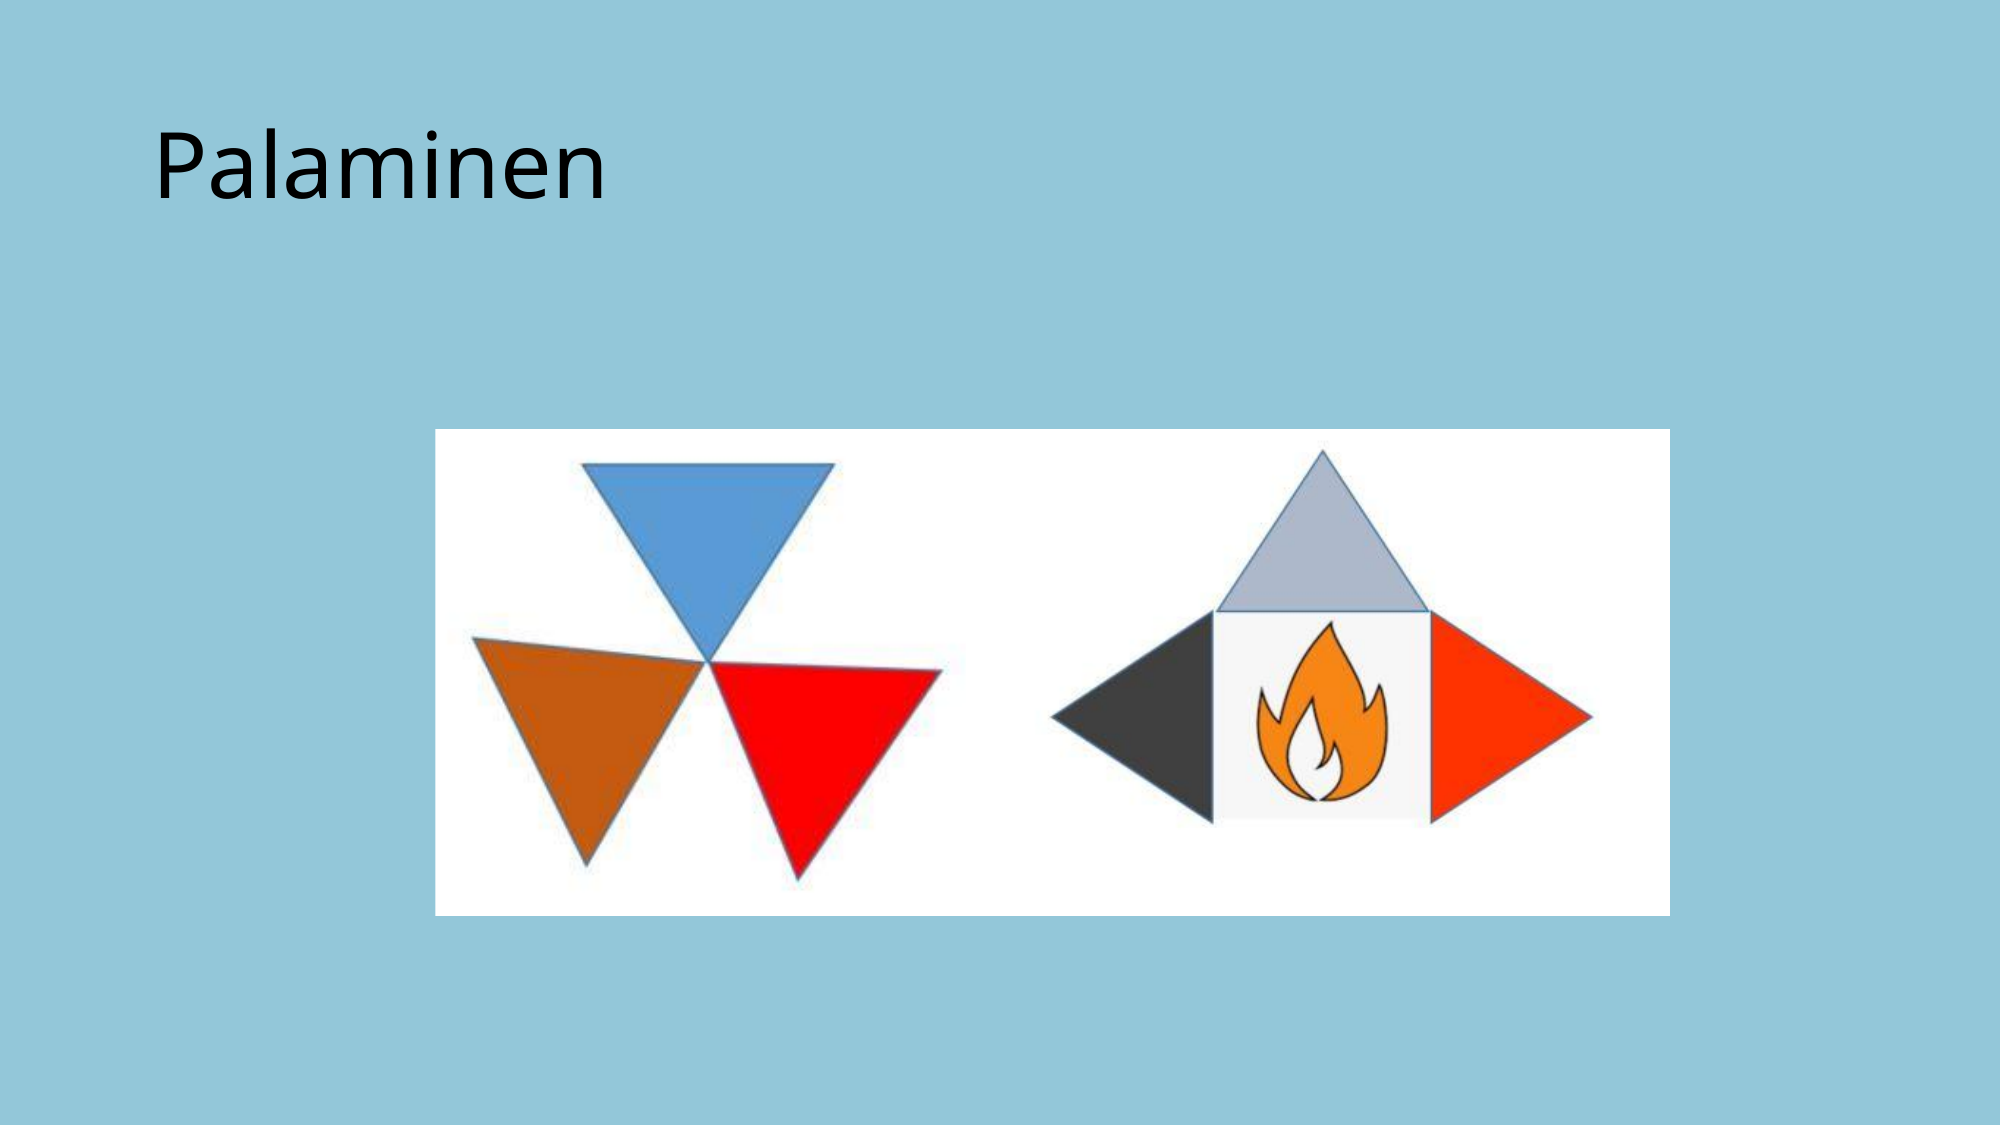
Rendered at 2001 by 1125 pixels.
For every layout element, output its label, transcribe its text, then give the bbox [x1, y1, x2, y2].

title Palaminen [137, 59, 1863, 278]
picture [435, 429, 1670, 916]
